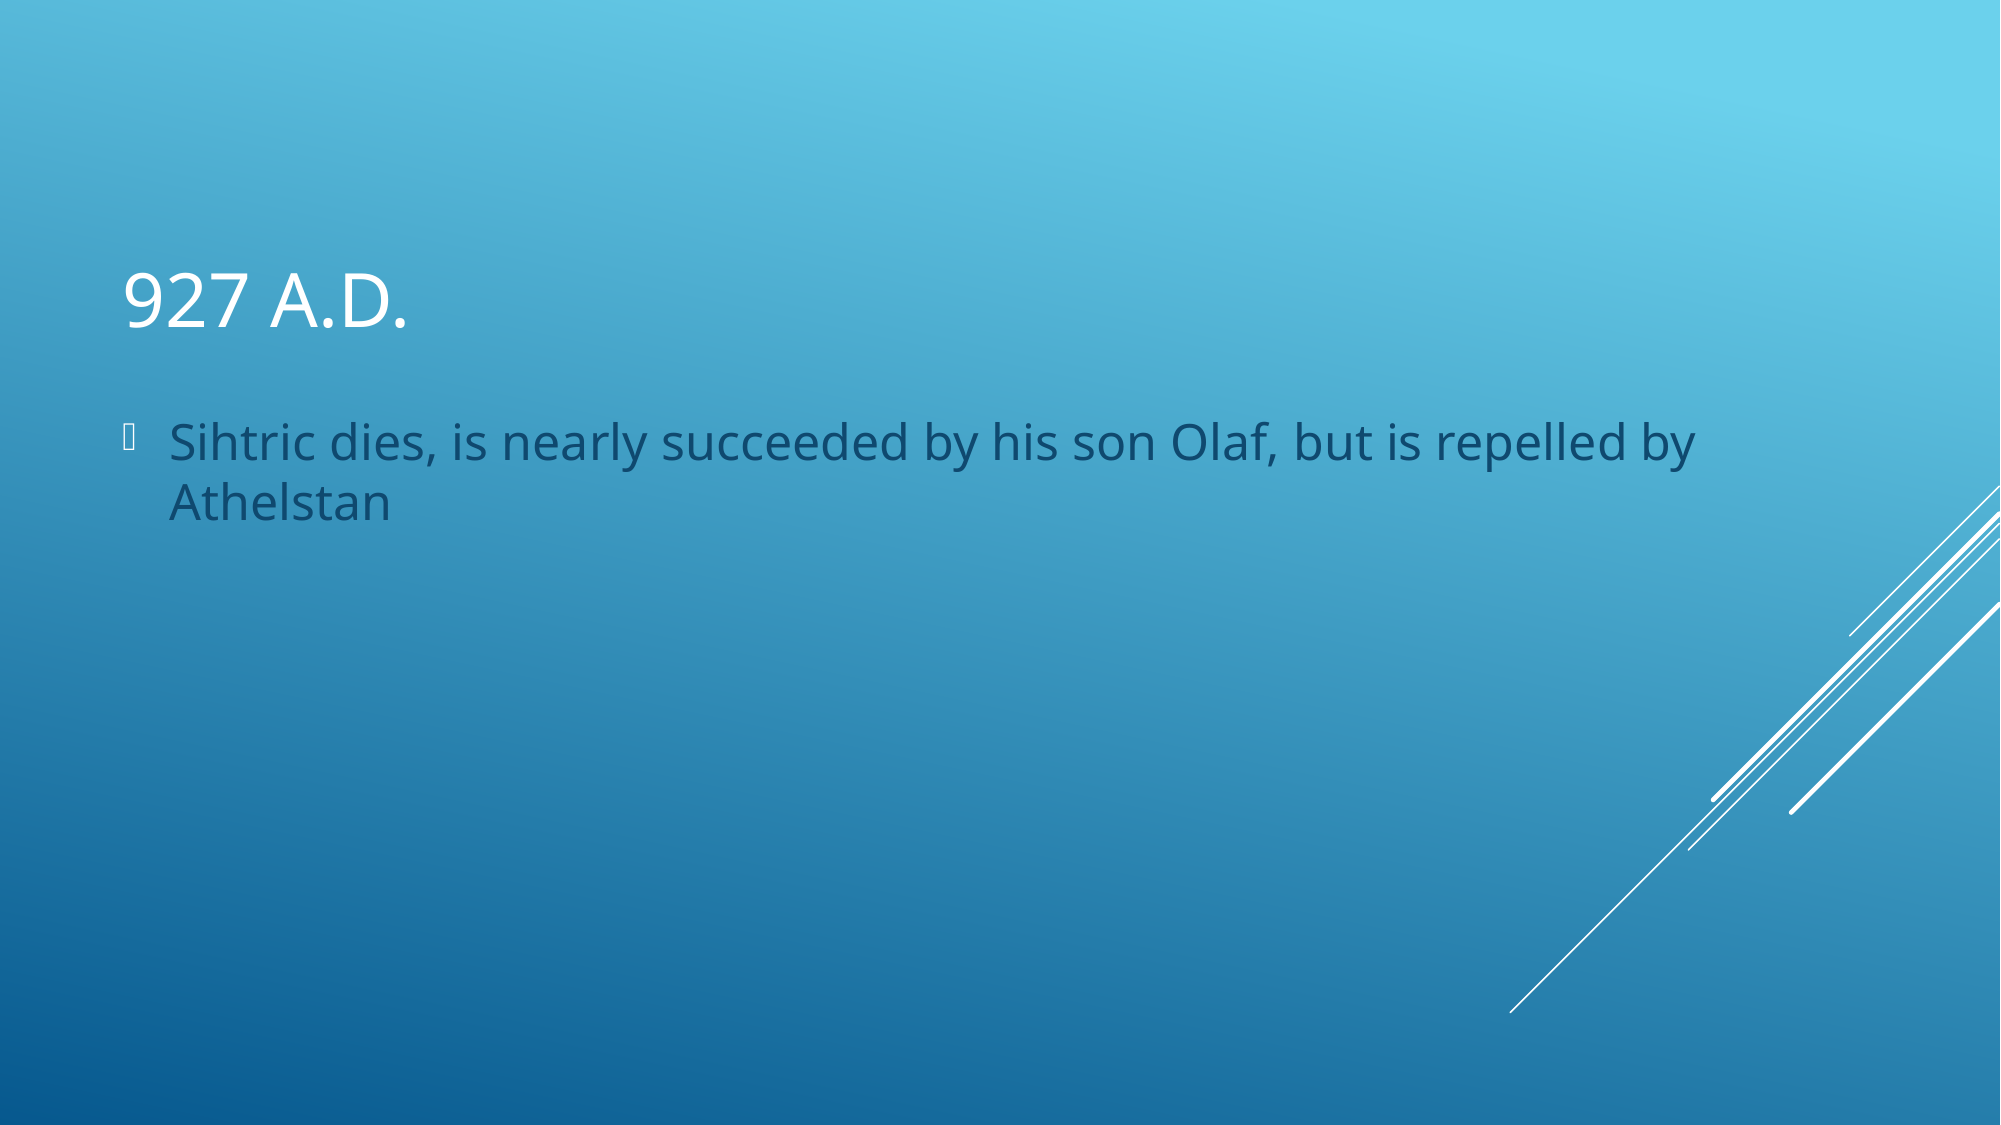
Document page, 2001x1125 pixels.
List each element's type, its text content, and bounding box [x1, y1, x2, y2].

list Sihtric dies, is nearly succeeded by his son Olaf, but is repelled by Athelstan [107, 174, 1872, 768]
